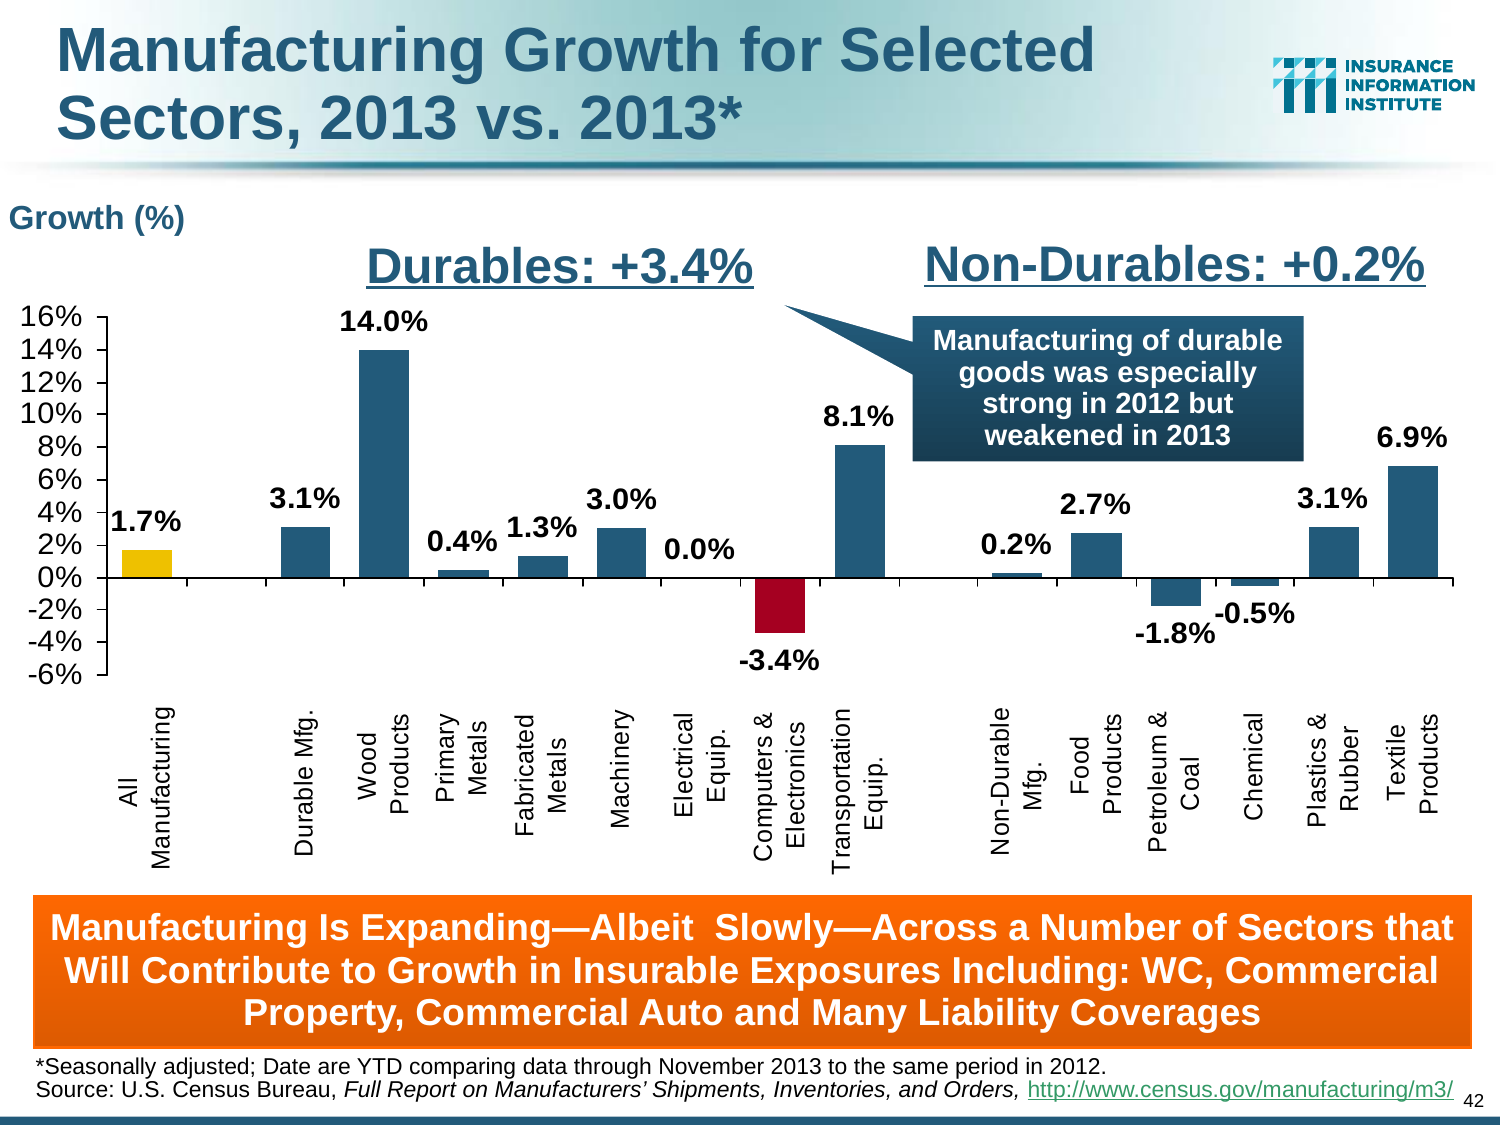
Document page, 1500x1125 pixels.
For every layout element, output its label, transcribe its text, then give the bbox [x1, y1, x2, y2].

text_box *Seasonally adjusted; Date are YTD comparing data through November 2013 to the same period in 2012. Source: U.S. Census Bureau, Full Report on Manufacturers’ Shipments, Inventories, and Orders, http://www.census.gov/manufacturing/m3/ [0, 1055, 1467, 1125]
text_box Growth (%) [8, 200, 221, 237]
text_box Manufacturing Is Expanding—Albeit Slowly—Across a Number of Sectors that Will Contribute to Growth in Insurable Exposures Including: WC, Commercial Property, Commercial Auto and Many Liability Coverages [33, 896, 1471, 1048]
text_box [6, 268, 1462, 888]
picture [0, 0, 1500, 189]
text_box Durables: +3.4% [121, 240, 736, 266]
slide_number 42 [1467, 1091, 1485, 1112]
title Manufacturing Growth for Selected Sectors, 2013 vs. 2013* [48, 14, 1264, 157]
text_box Non-Durables: +0.2% [736, 238, 1500, 293]
